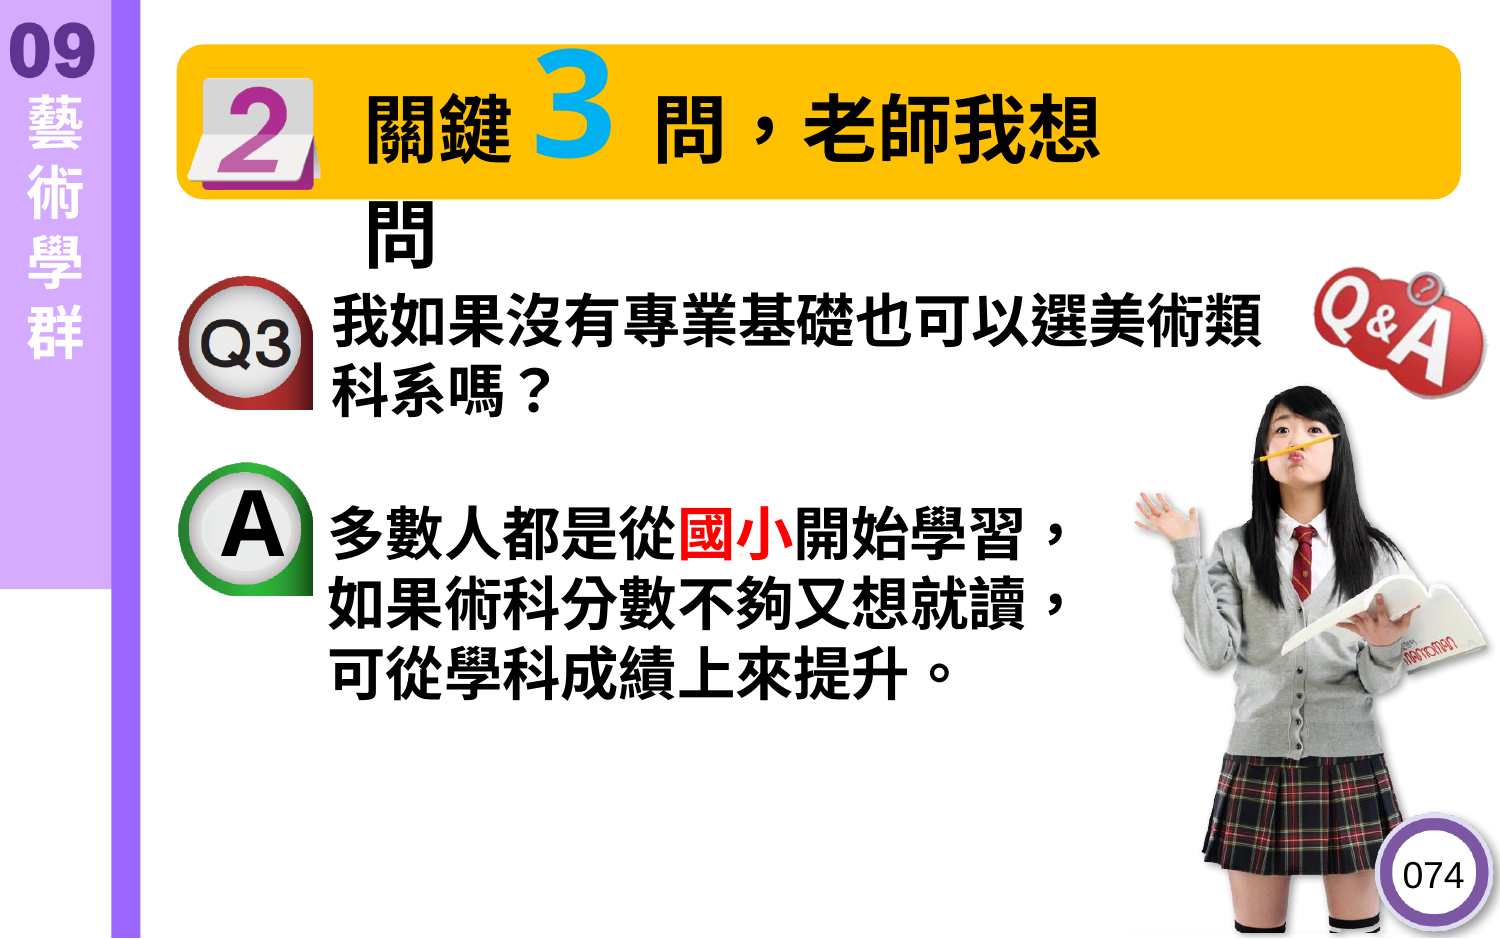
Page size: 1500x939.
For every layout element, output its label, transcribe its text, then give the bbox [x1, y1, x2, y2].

text_box [1140, 44, 1461, 200]
picture [178, 274, 314, 411]
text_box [178, 456, 314, 596]
text_box [176, 44, 348, 200]
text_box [0, 0, 141, 938]
picture [186, 78, 321, 190]
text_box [1365, 802, 1500, 938]
text_box 關鍵3問，老師我想問 [348, 0, 1140, 286]
text_box 我如果沒有專業基礎也可以選美術類科系嗎？ [316, 277, 1307, 432]
text_box 多數人都是從國小開始學習，如果術科分數不夠又想就讀，可從學科成績上來提升。 [312, 490, 1122, 715]
picture [1127, 232, 1500, 936]
